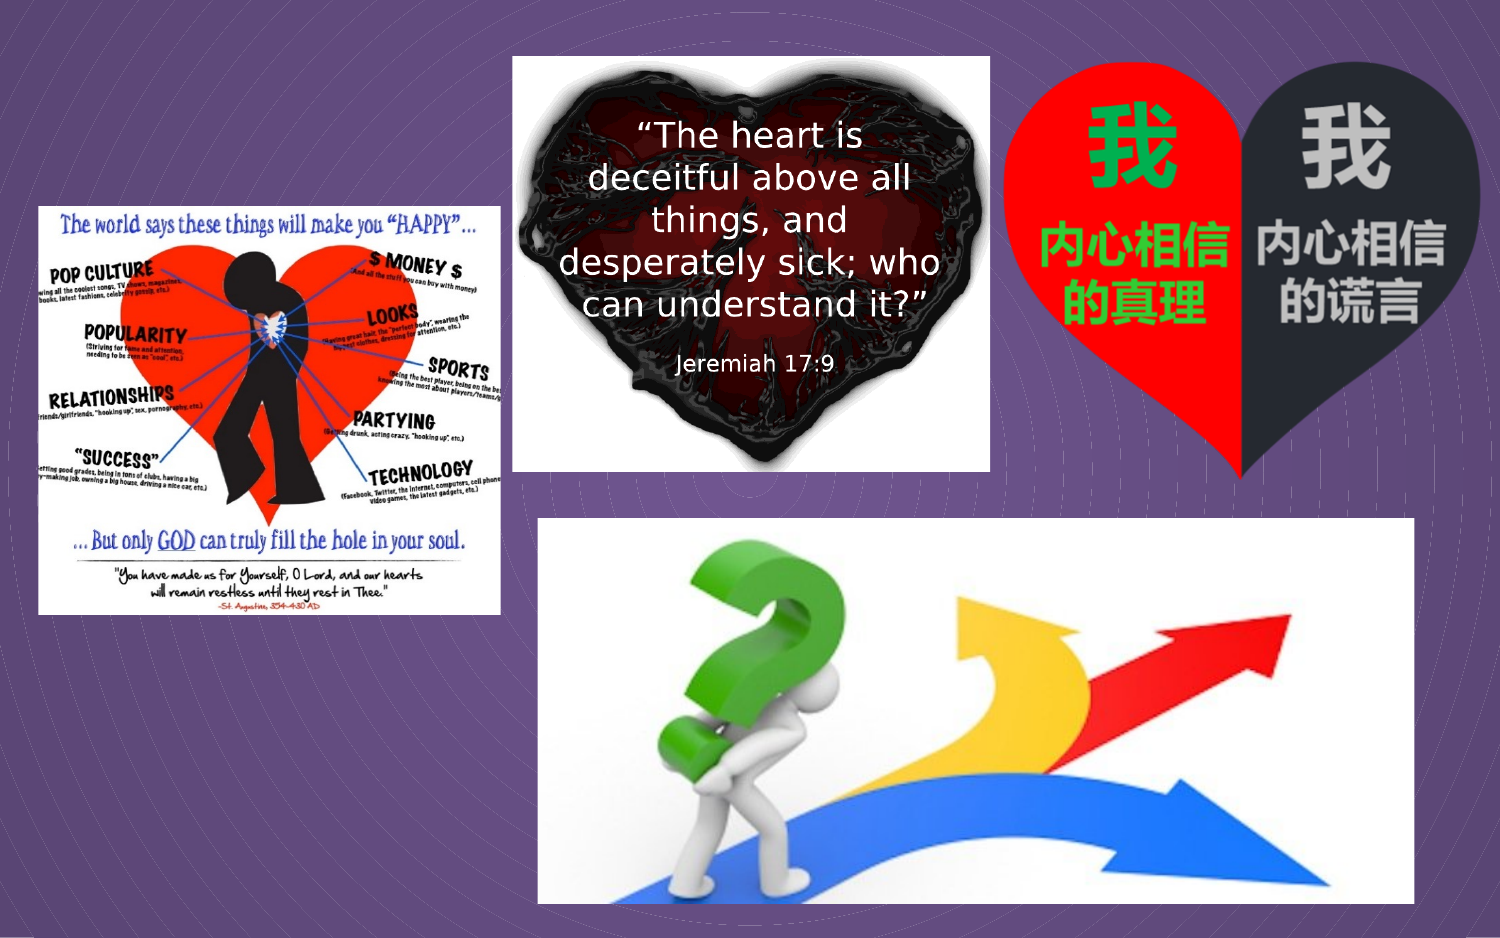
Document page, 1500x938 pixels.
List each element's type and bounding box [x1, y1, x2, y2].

picture [537, 518, 1415, 904]
picture [37, 205, 501, 615]
picture [512, 56, 1500, 482]
